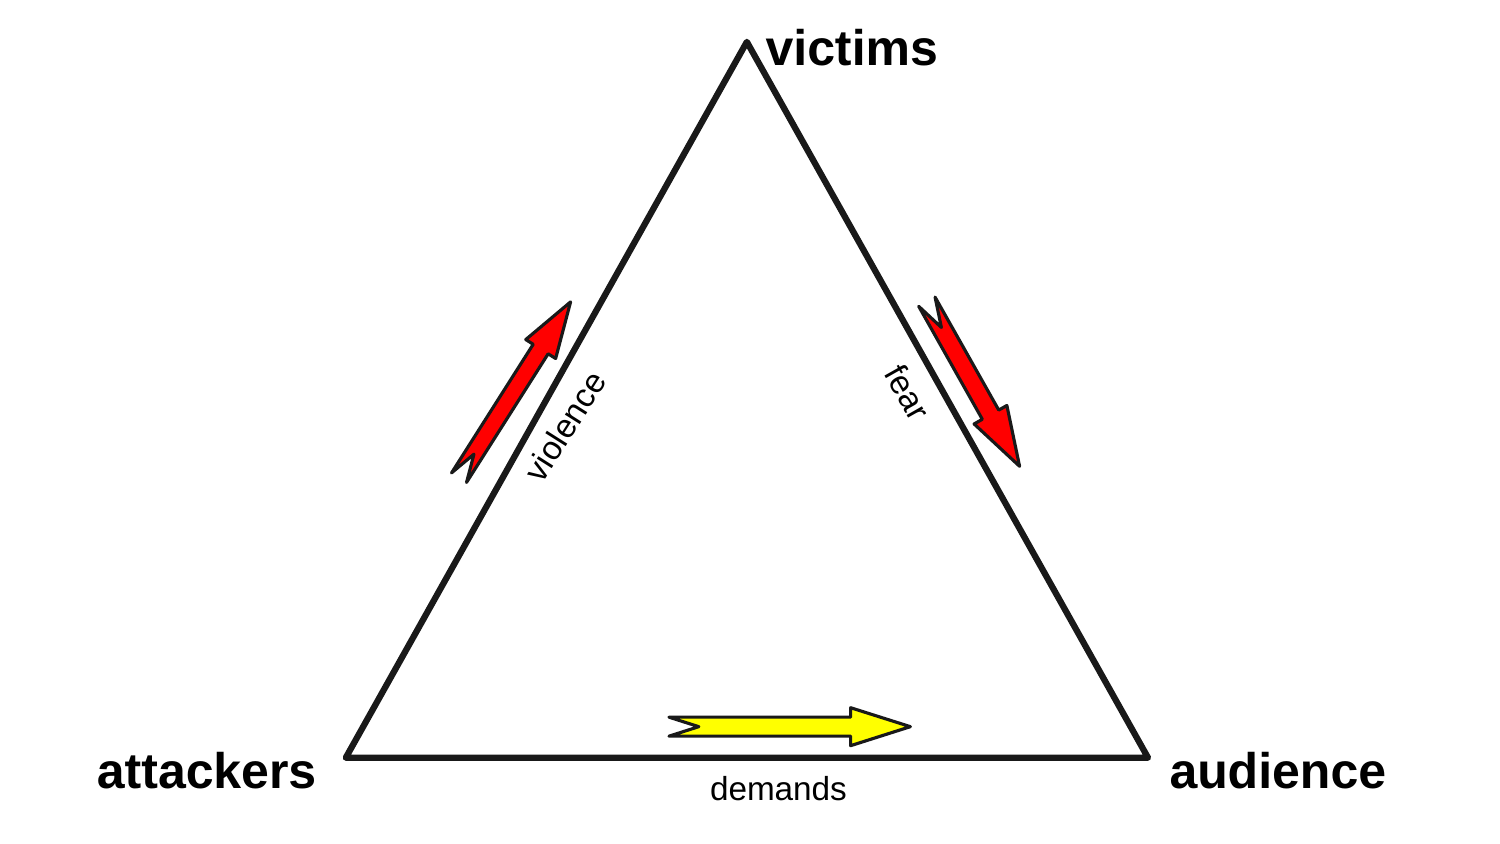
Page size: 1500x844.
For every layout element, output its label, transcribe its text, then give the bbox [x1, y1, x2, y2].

text_box demands [668, 707, 911, 746]
text_box audience [1133, 726, 1422, 844]
text_box victims [746, 4, 957, 80]
text_box violence [451, 301, 571, 483]
text_box fear [918, 297, 1020, 467]
text_box attackers [71, 726, 342, 844]
text_box [345, 43, 1133, 758]
